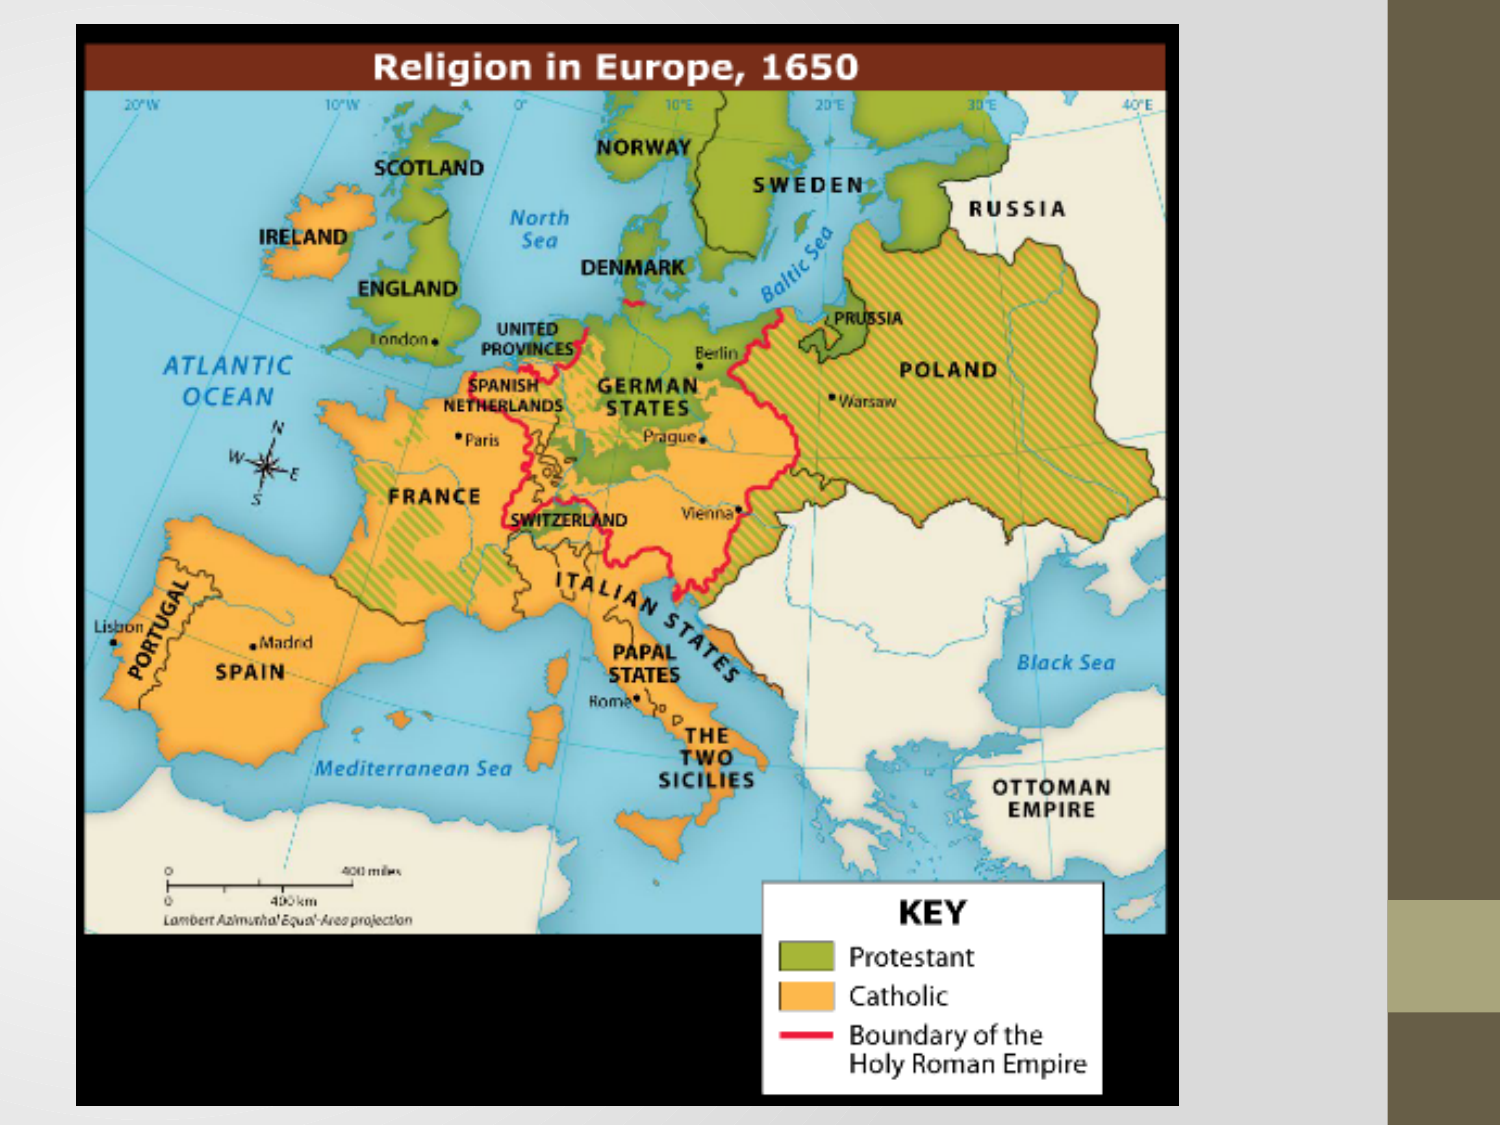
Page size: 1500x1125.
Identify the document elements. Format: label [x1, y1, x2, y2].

picture [76, 23, 1179, 1107]
